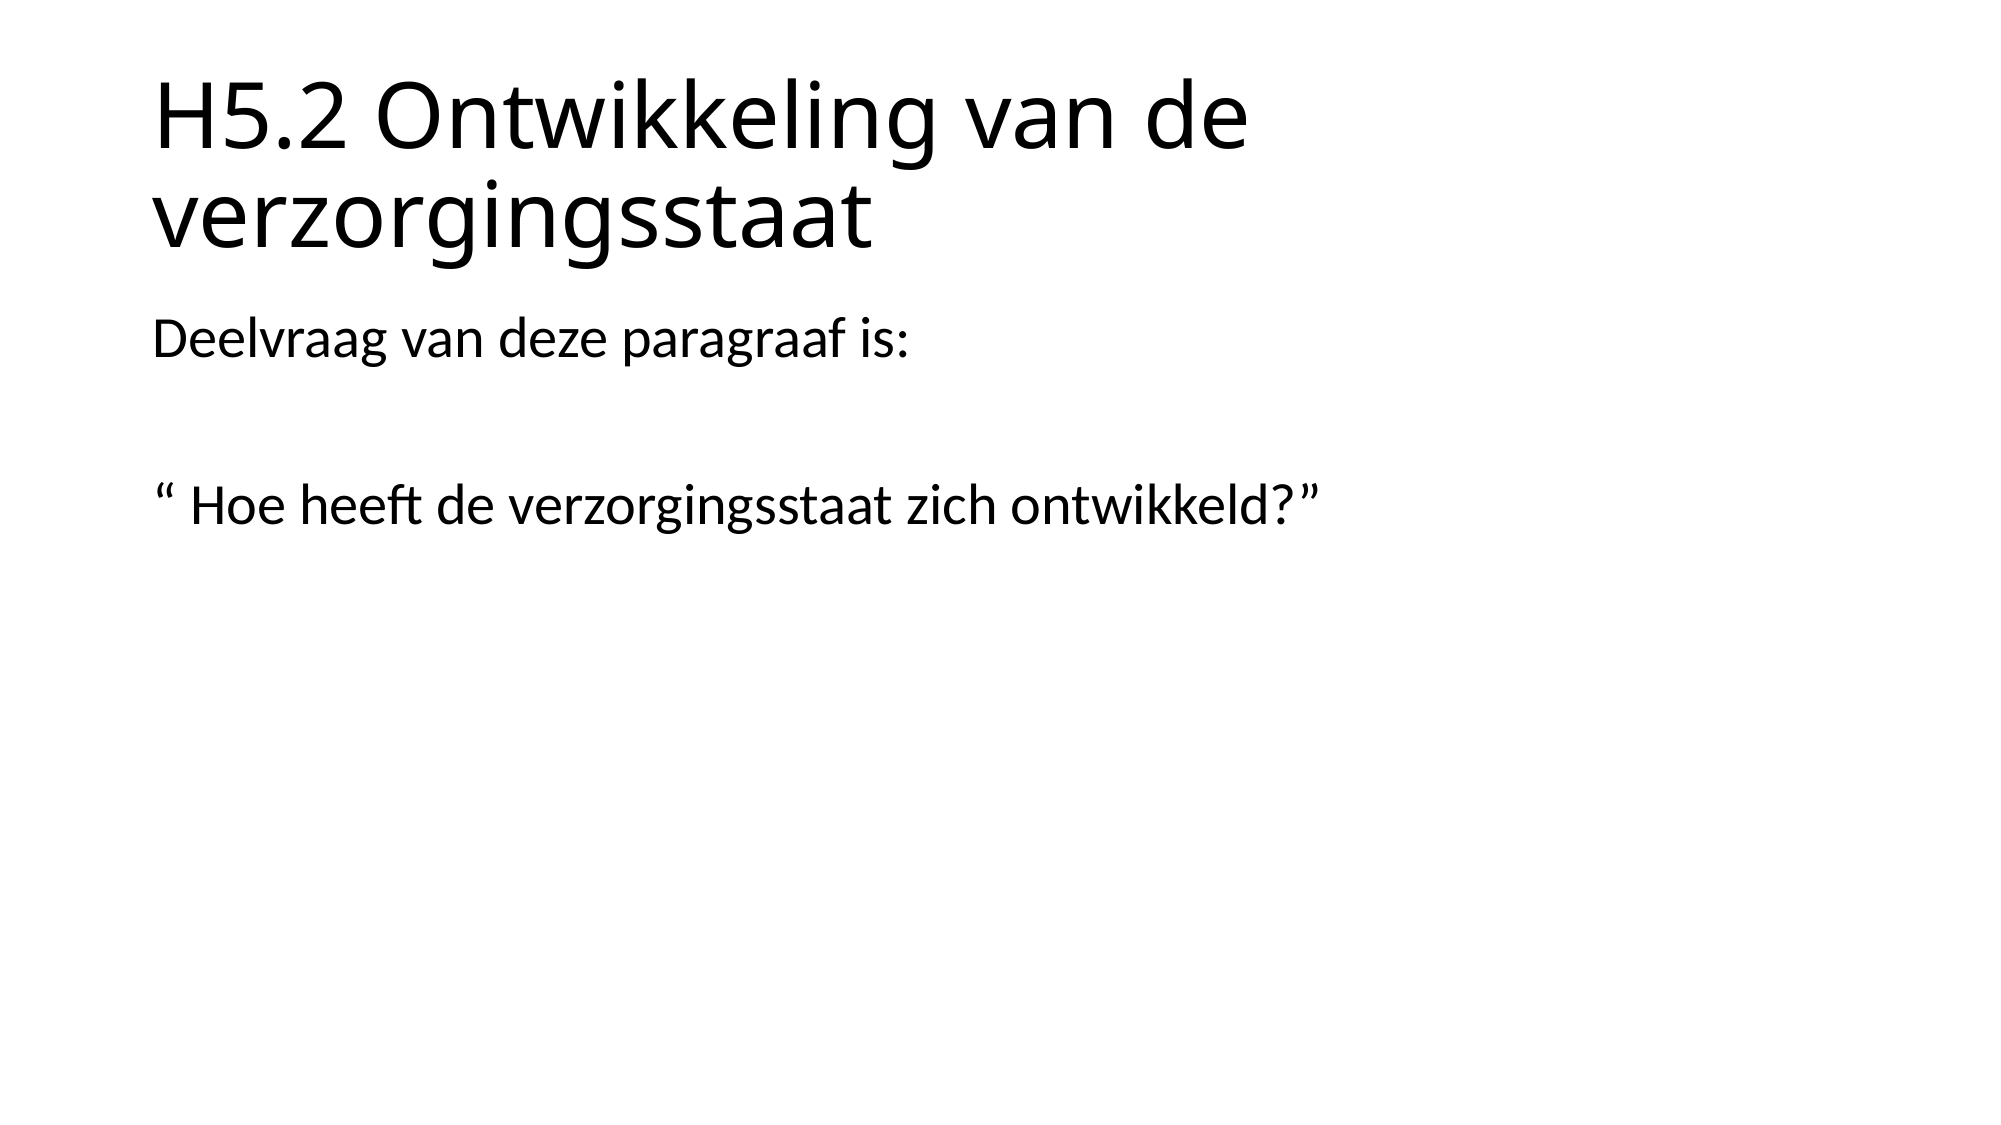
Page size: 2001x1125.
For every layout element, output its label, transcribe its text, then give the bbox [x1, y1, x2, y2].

title H5.2 Ontwikkeling van de verzorgingsstaat [137, 59, 1863, 278]
list Deelvraag van deze paragraaf is: “ Hoe heeft de verzorgingsstaat zich ontwikkeld?” [137, 299, 1863, 1014]
